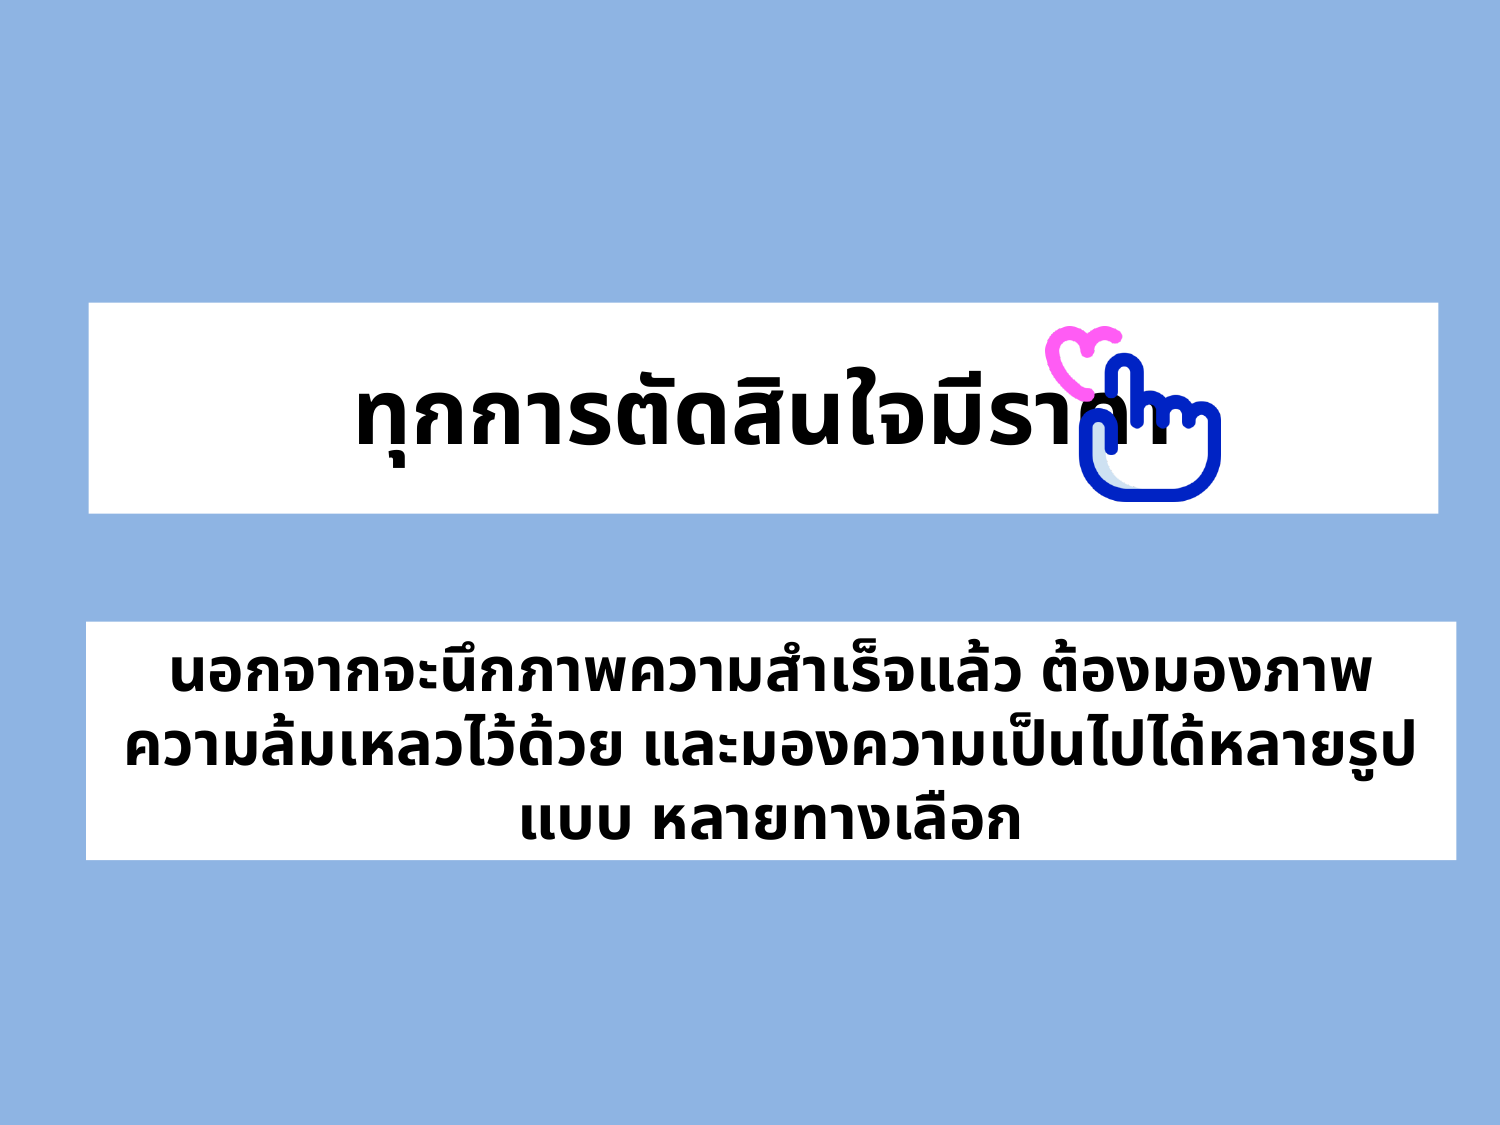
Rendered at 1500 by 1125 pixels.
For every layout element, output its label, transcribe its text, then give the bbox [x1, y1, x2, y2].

title ทุกการตัดสินใจมีราคา [88, 302, 1439, 514]
text_box นอกจากจะนึกภาพความสำเร็จแล้ว ต้องมองภาพความล้มเหลวไว้ด้วย และมองความเป็นไปได้หลายรูปแบบ หลายทางเลือก [86, 621, 1457, 861]
picture [1045, 326, 1222, 503]
